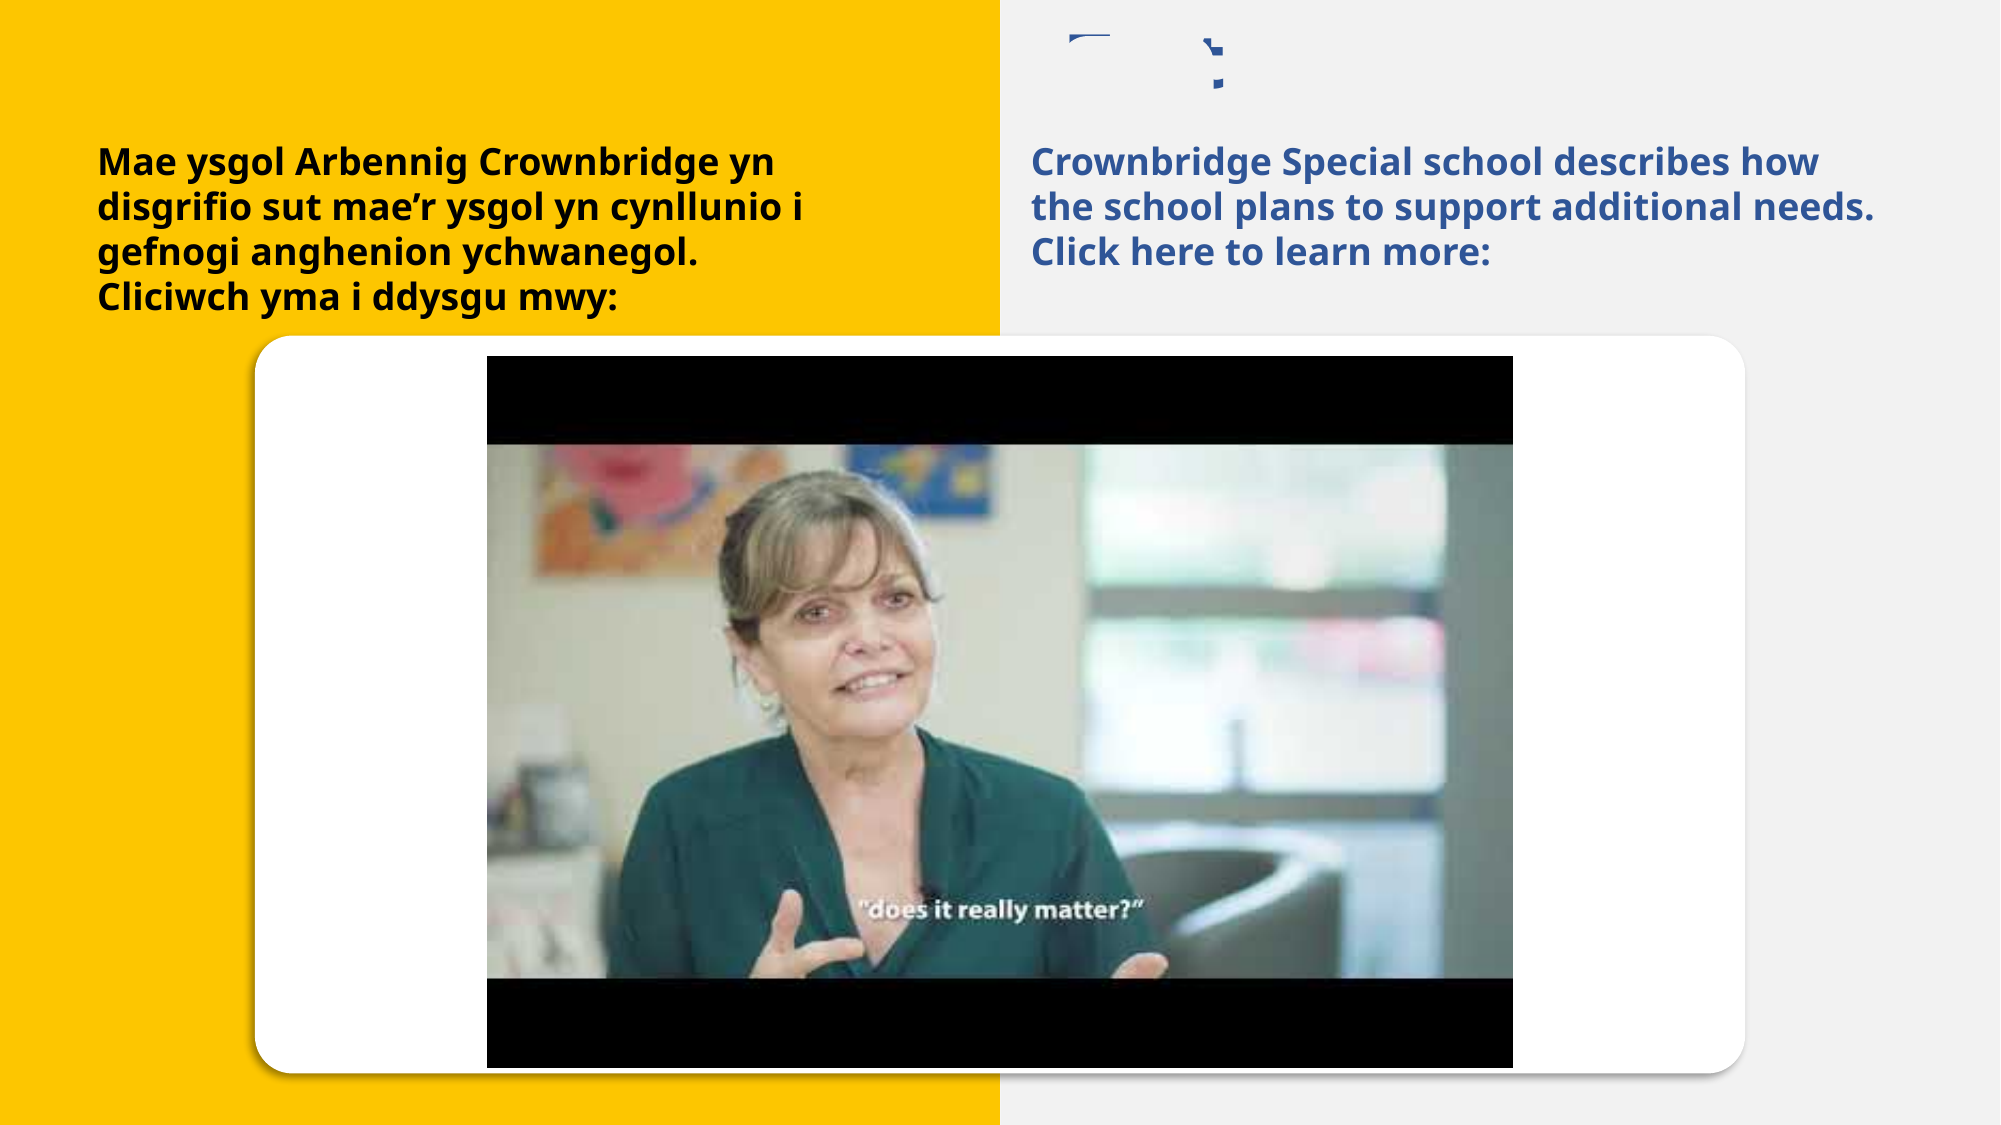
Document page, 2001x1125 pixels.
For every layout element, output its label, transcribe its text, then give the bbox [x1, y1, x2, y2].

text_box Mae ysgol Arbennig Crownbridge yn disgrifio sut mae’r ysgol yn cynllunio i gefnogi anghenion ychwanegol.​ Cliciwch yma i ddysgu mwy:​ [82, 130, 956, 326]
text_box Crownbridge Special school describes how the school plans to support additional needs. Click here to learn more: [1015, 130, 1897, 281]
text_box [1060, 36, 1214, 130]
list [486, 355, 1514, 1069]
